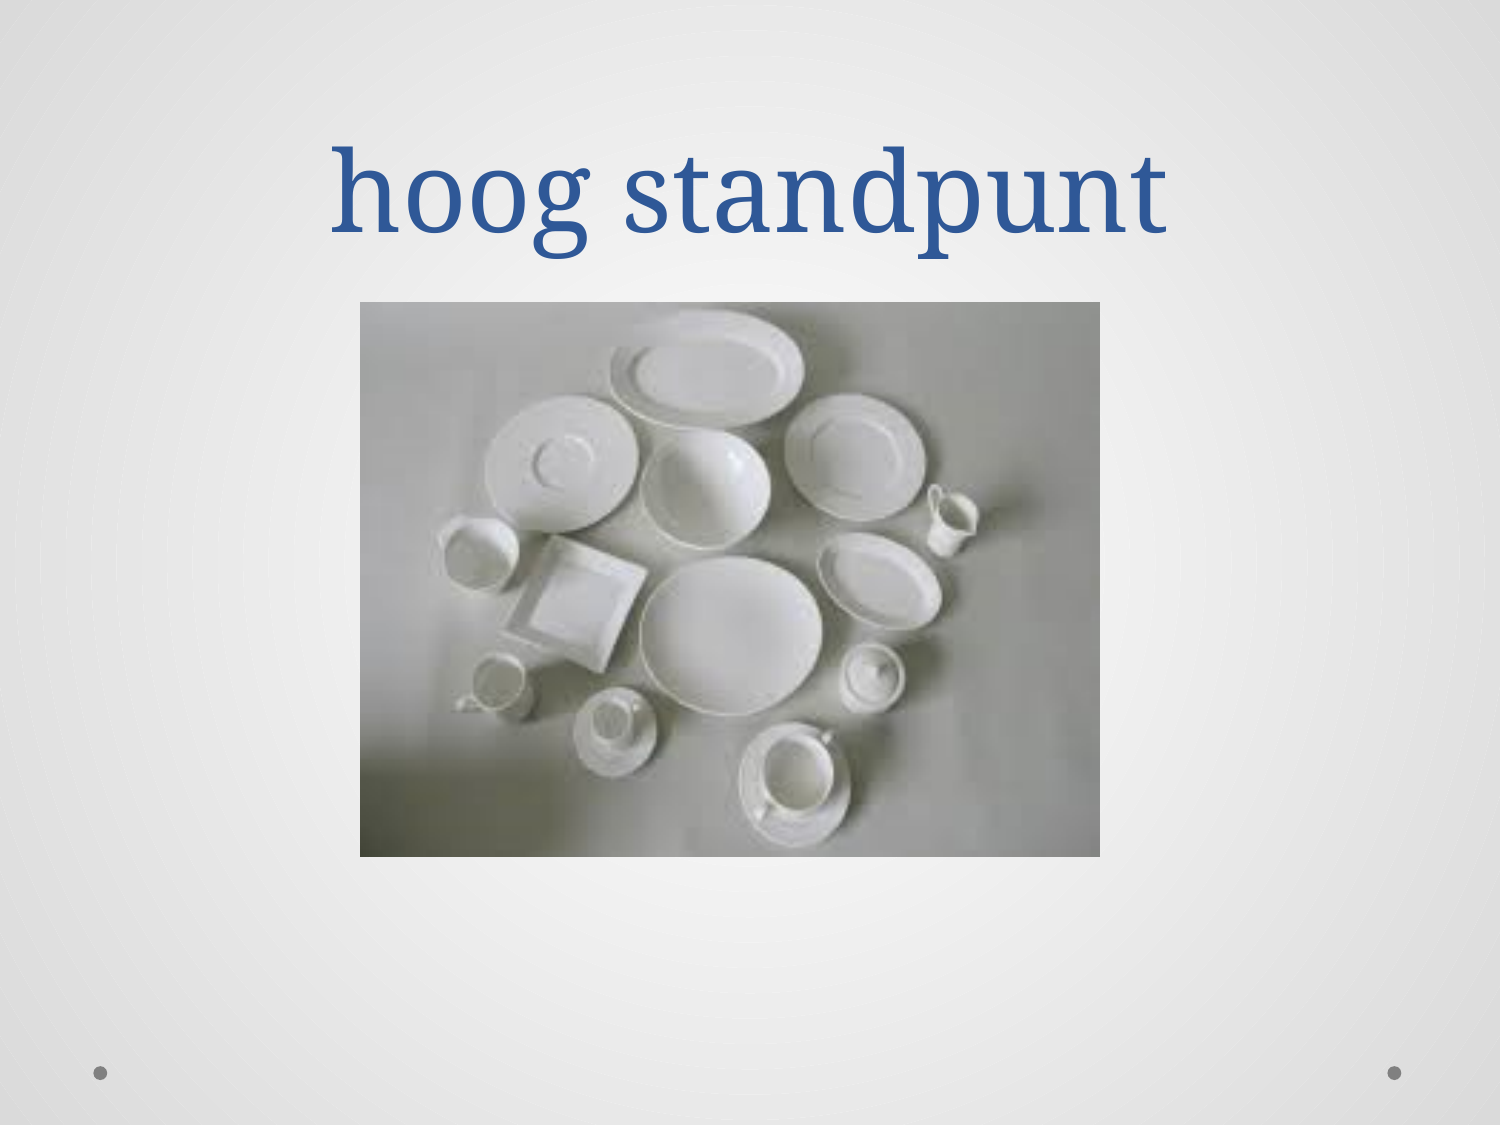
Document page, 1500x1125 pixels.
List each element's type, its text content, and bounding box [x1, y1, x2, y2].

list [359, 302, 1100, 857]
title hoog standpunt [75, 0, 1425, 263]
